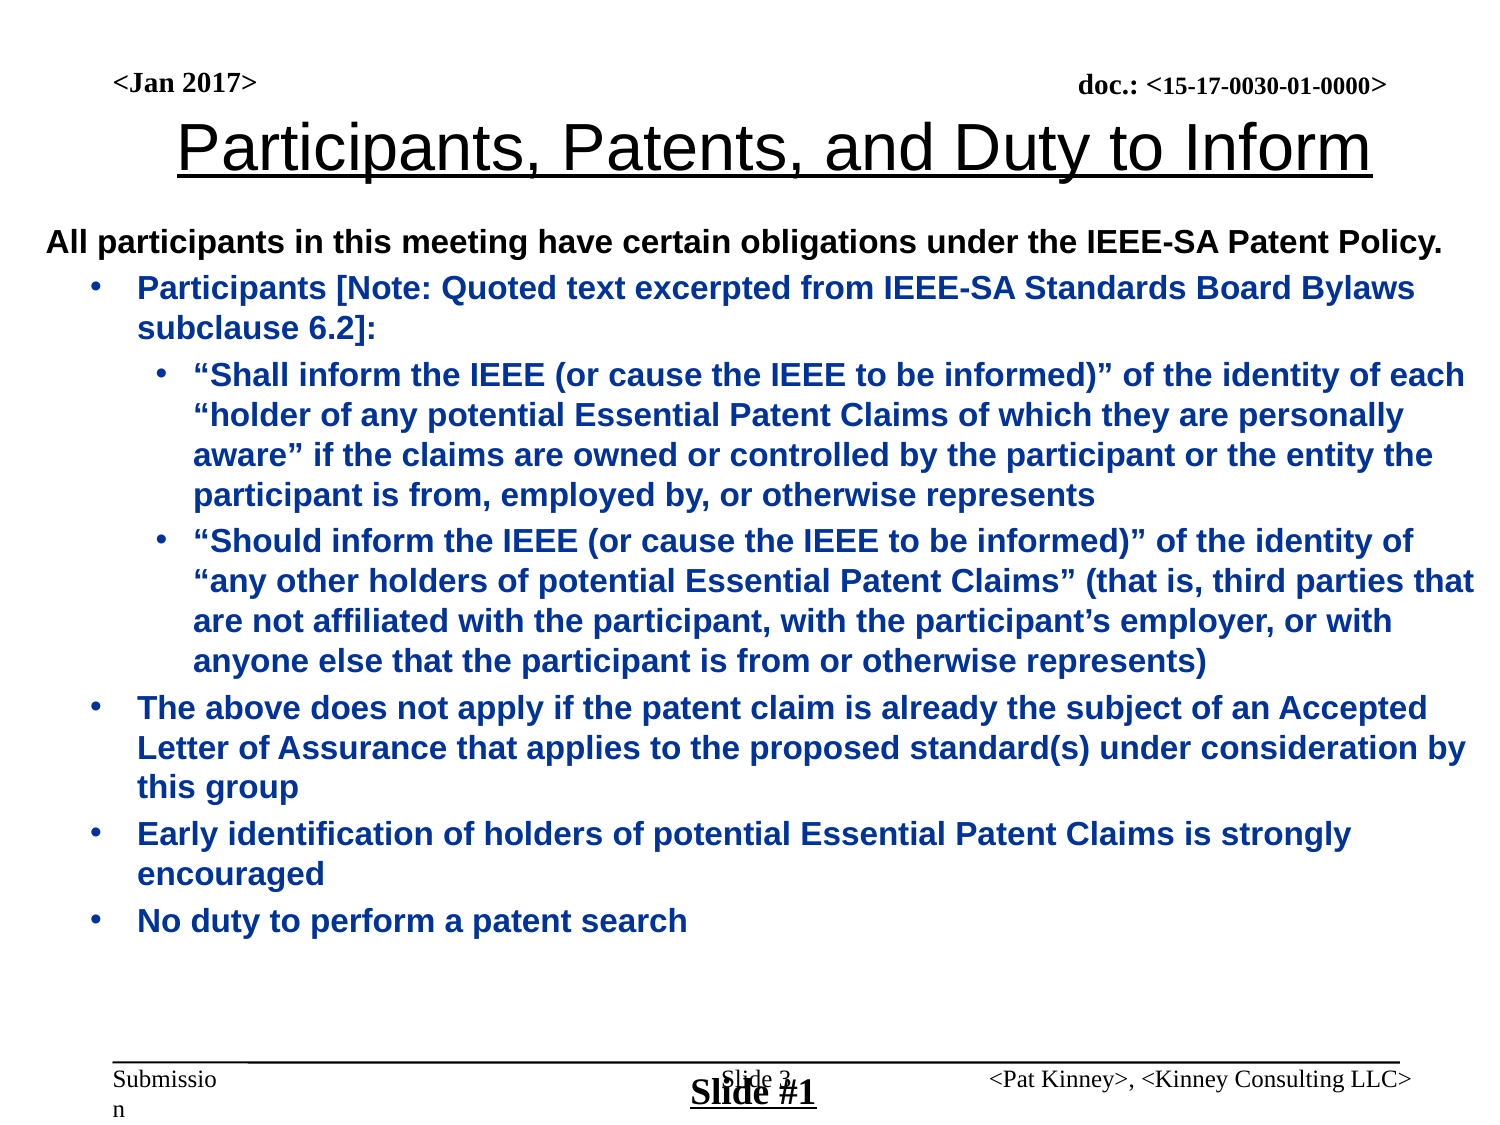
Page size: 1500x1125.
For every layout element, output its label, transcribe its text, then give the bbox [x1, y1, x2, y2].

slide_number Slide 3 [712, 1061, 800, 1093]
list All participants in this meeting have certain obligations under the IEEE-SA Patent Policy. Participants [Note: Quoted text excerpted from IEEE-SA Standards Board Bylaws subclause 6.2]: “Shall inform the IEEE (or cause the IEEE to be informed)” of the identity of each “holder of any potential Essential Patent Claims of which they are personally aware” if the claims are owned or controlled by the participant or the entity the participant is from, employed by, or otherwise represents “Should inform the IEEE (or cause the IEEE to be informed)” of the identity of “any other holders of potential Essential Patent Claims” (that is, third parties that are not affiliated with the participant, with the participant’s employer, or with anyone else that the participant is from or otherwise represents) The above does not apply if the patent claim is already the subject of an Accepted Letter of Assurance that applies to the proposed standard(s) under consideration by this group Early identification of holders of potential Essential Patent Claims is strongly encouraged No duty to perform a patent search [0, 212, 1500, 1013]
text_box Slide #1 [675, 1060, 832, 1120]
title Participants, Patents, and Duty to Inform [50, 75, 1500, 212]
footer <Pat Kinney>, <Kinney Consulting LLC> [899, 1061, 1413, 1093]
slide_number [112, 62, 376, 99]
